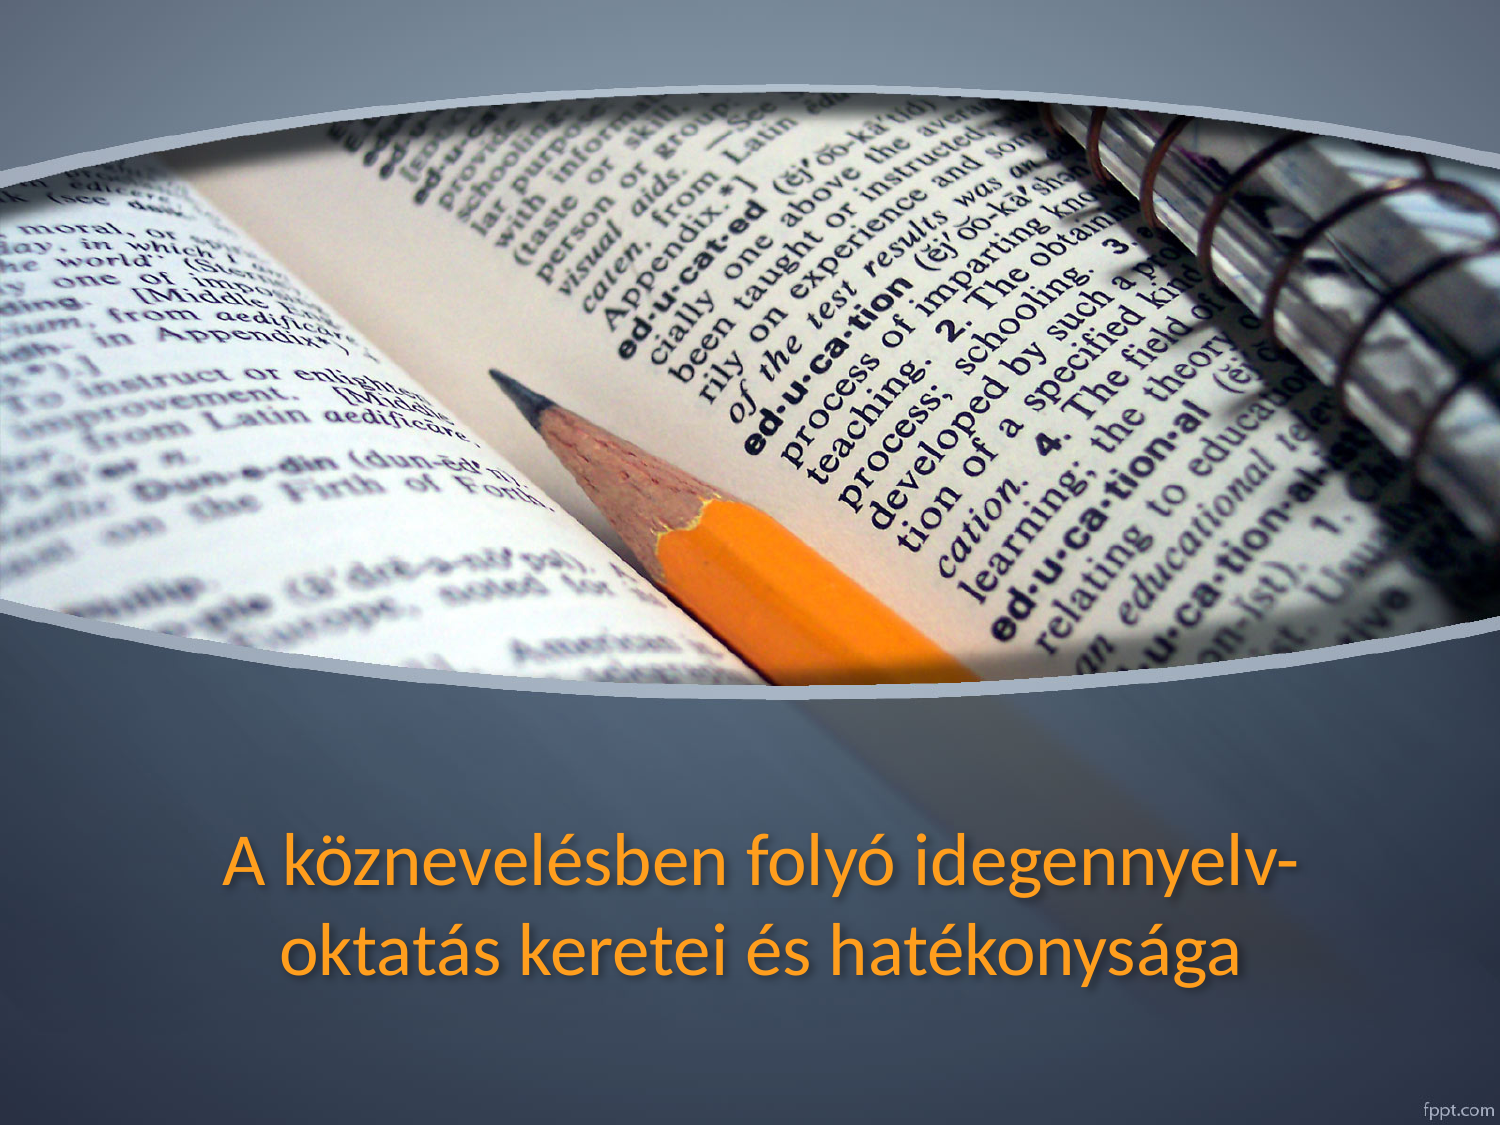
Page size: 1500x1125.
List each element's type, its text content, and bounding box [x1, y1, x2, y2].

title A köznevelésben folyó idegennyelv-oktatás keretei és hatékonysága [123, 762, 1399, 1039]
picture [0, 0, 1500, 1125]
